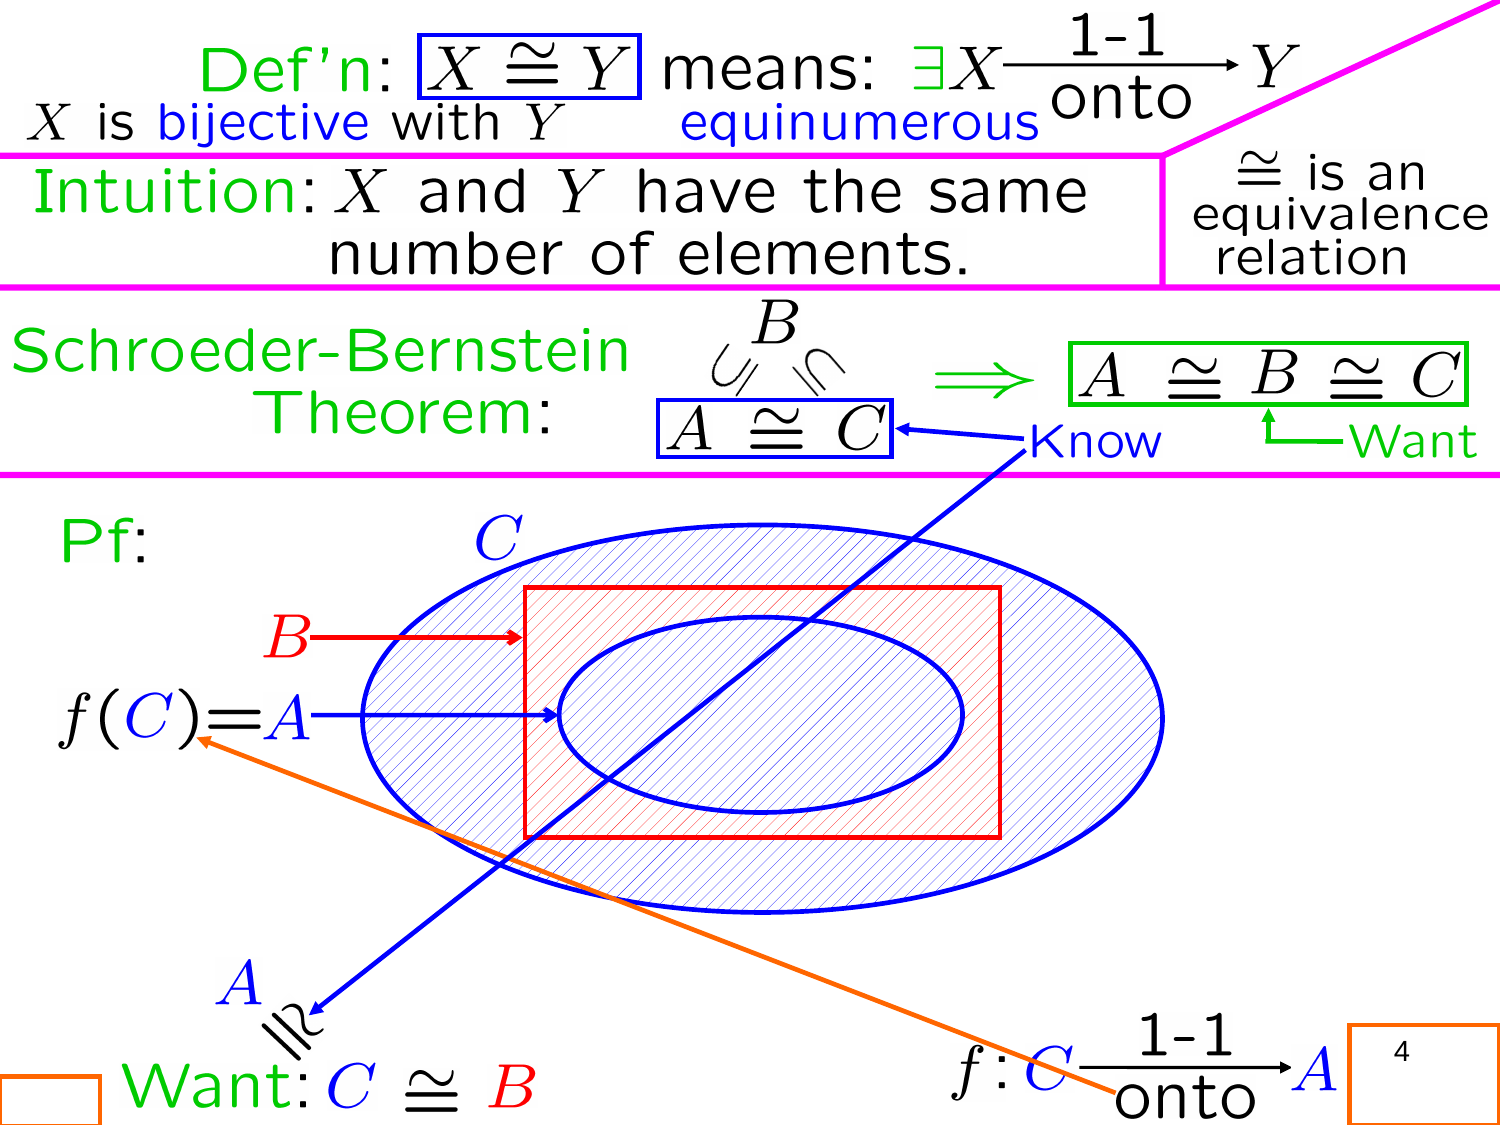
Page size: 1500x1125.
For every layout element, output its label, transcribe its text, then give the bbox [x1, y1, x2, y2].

picture [424, 40, 633, 91]
text_box [1349, 1025, 1500, 1125]
picture [1347, 424, 1478, 459]
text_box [12, 325, 628, 435]
text_box [1009, 58, 1240, 72]
picture [330, 165, 1088, 213]
text_box [317, 630, 523, 645]
picture [323, 1027, 329, 1039]
picture [1070, 12, 1165, 57]
picture [663, 55, 873, 90]
text_box [438, 832, 506, 865]
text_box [949, 1012, 1338, 1119]
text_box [1193, 148, 1488, 276]
picture [487, 1064, 538, 1109]
slide_number 4 [1341, 1024, 1425, 1103]
picture [201, 44, 391, 92]
picture [327, 1060, 378, 1111]
text_box [1070, 342, 1467, 405]
picture [24, 103, 567, 148]
text_box [895, 423, 1024, 439]
picture [837, 402, 888, 453]
text_box [657, 399, 892, 457]
picture [747, 406, 805, 451]
text_box [315, 707, 559, 723]
picture [1251, 43, 1302, 88]
text_box [419, 34, 640, 98]
picture [837, 363, 845, 379]
text_box [0, 1076, 100, 1125]
picture [727, 391, 740, 397]
text_box [559, 617, 809, 779]
picture [62, 515, 144, 563]
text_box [712, 299, 837, 391]
picture [1051, 74, 1192, 119]
picture [1031, 424, 1163, 459]
picture [474, 512, 526, 563]
picture [403, 1068, 460, 1113]
text_box [609, 620, 963, 813]
picture [33, 165, 313, 213]
text_box [510, 539, 1163, 913]
text_box [525, 587, 850, 715]
picture [665, 403, 713, 451]
picture [813, 391, 823, 396]
text_box [362, 716, 532, 857]
picture [912, 42, 1004, 90]
text_box [362, 524, 912, 715]
picture [681, 103, 1038, 148]
picture [705, 367, 712, 381]
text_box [56, 687, 263, 751]
picture [263, 692, 311, 740]
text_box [215, 957, 323, 1052]
text_box [1262, 410, 1275, 441]
picture [262, 614, 313, 659]
text_box [525, 716, 607, 838]
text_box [932, 349, 1463, 401]
text_box [536, 587, 1000, 838]
picture [330, 228, 967, 276]
text_box [500, 859, 605, 897]
picture [119, 1052, 310, 1108]
